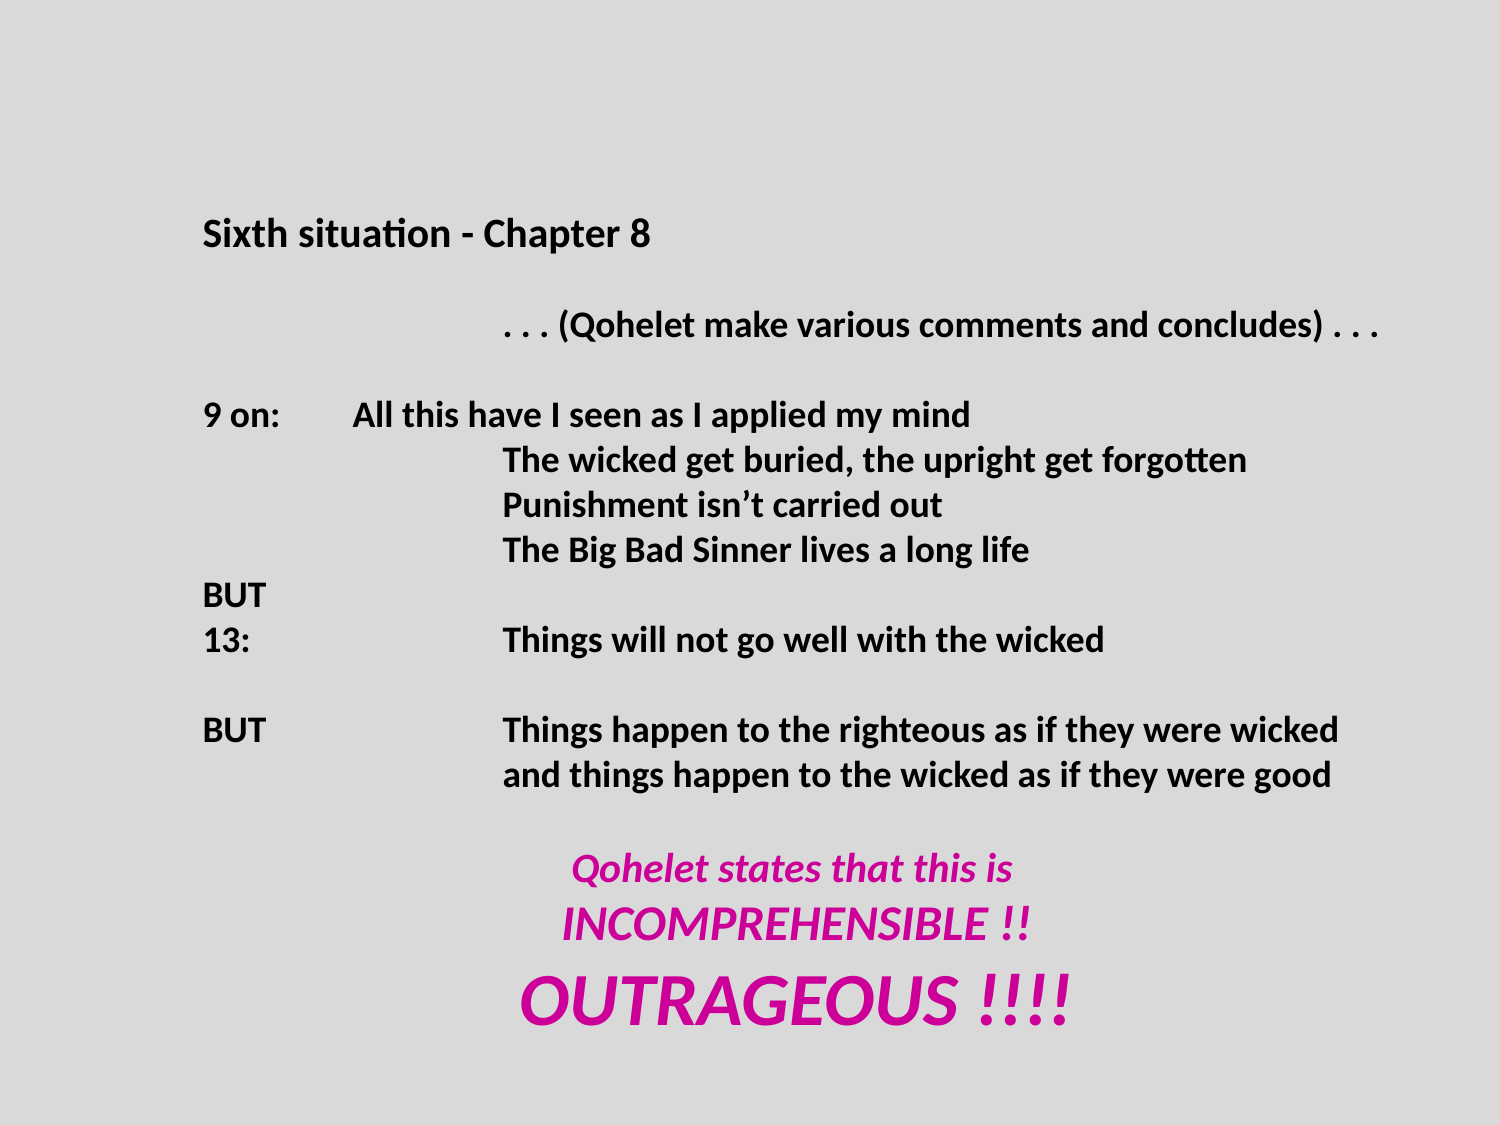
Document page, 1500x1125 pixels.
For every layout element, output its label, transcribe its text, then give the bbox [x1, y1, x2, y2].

text_box Sixth situation - Chapter 8 . . . (Qohelet make various comments and concludes) . . . 9 on: All this have I seen as I applied my mind The wicked get buried, the upright get forgotten Punishment isn’t carried out The Big Bad Sinner lives a long life BUT 13: Things will not go well with the wicked BUT Things happen to the righteous as if they were wicked and things happen to the wicked as if they were good Qohelet states that this is INCOMPREHENSIBLE !! OUTRAGEOUS !!!! [187, 198, 1406, 1093]
